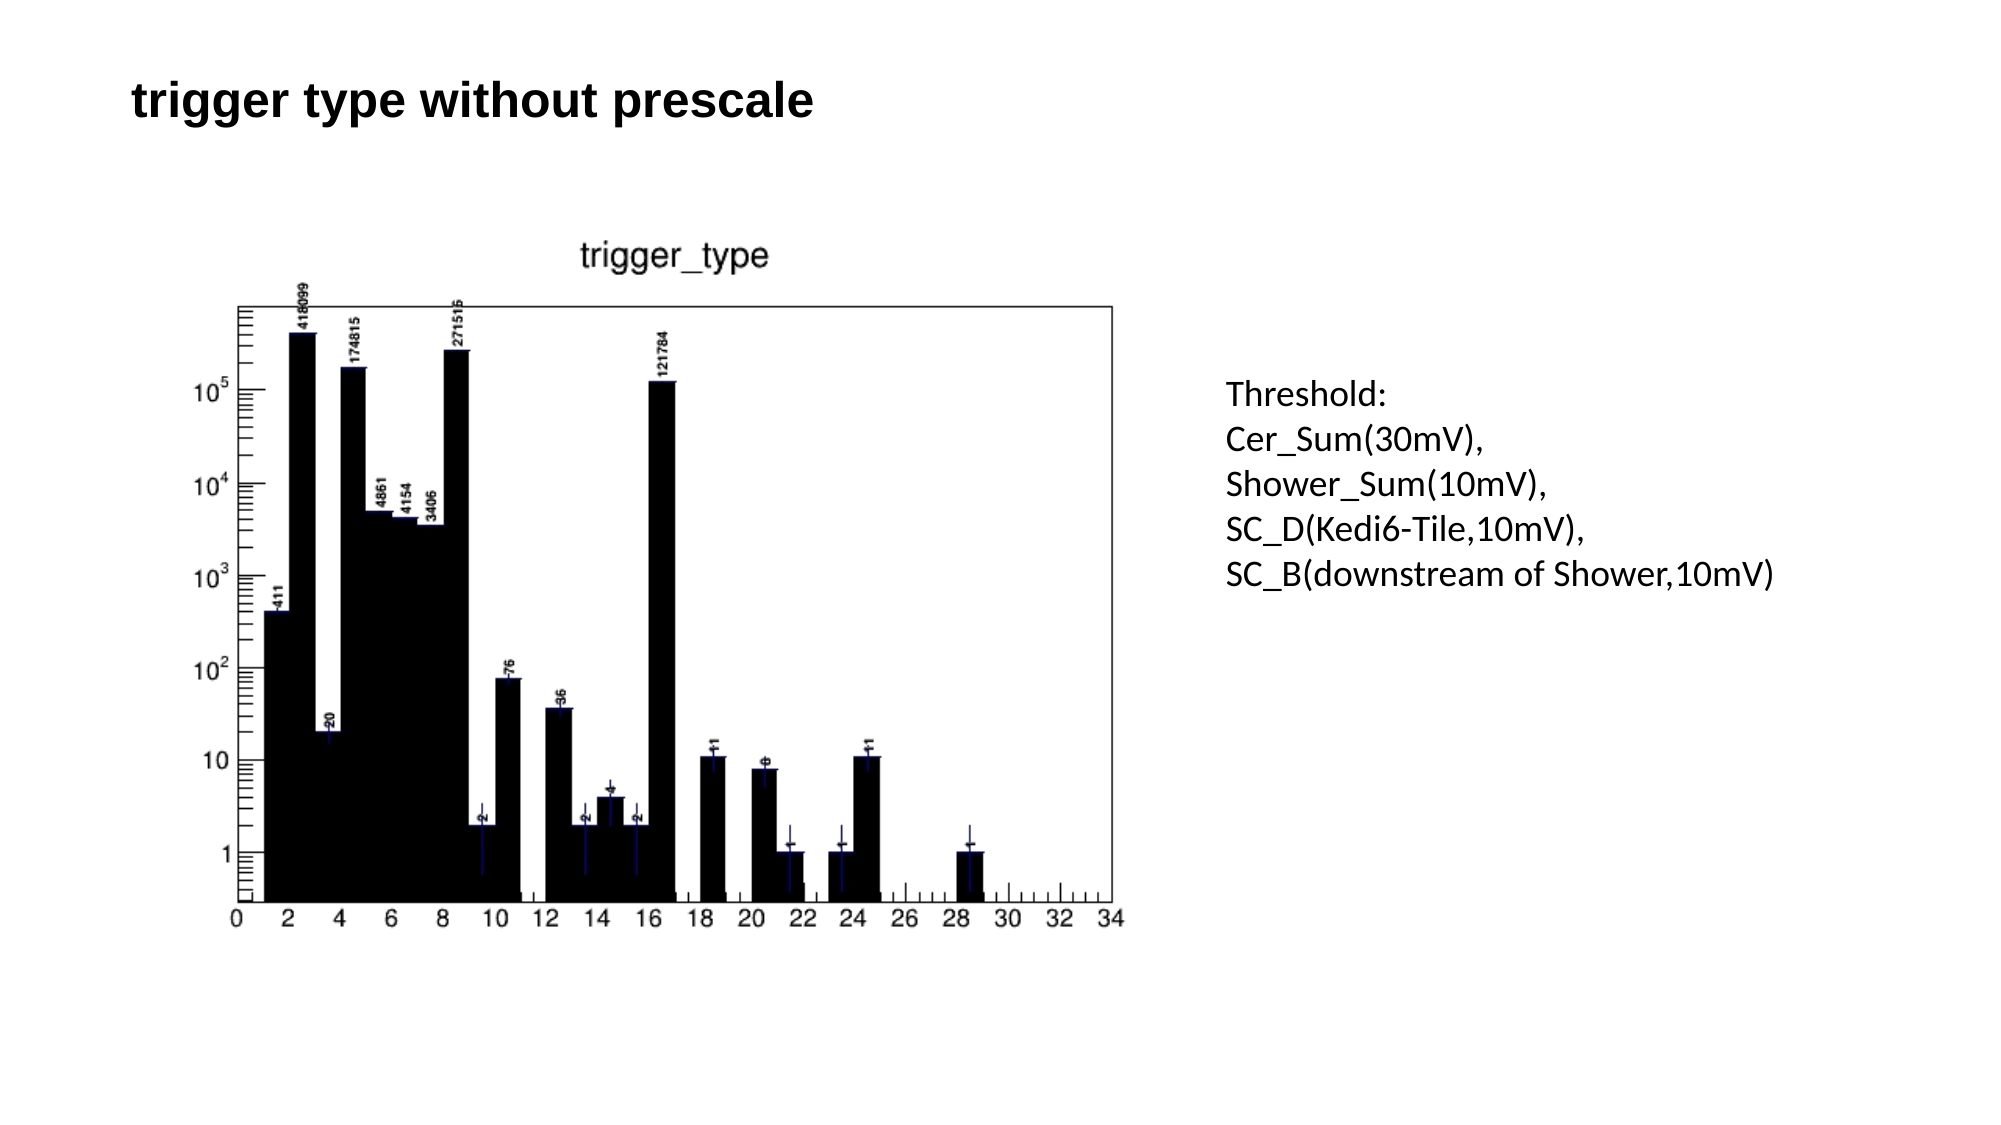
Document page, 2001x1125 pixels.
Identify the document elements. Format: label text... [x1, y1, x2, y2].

text_box Threshold: Cer_Sum(30mV), Shower_Sum(10mV), SC_D(Kedi6-Tile,10mV), SC_B(downstream of Shower,10mV) [1211, 361, 1855, 602]
text_box trigger type without prescale [117, 60, 1945, 173]
picture [133, 239, 1171, 970]
